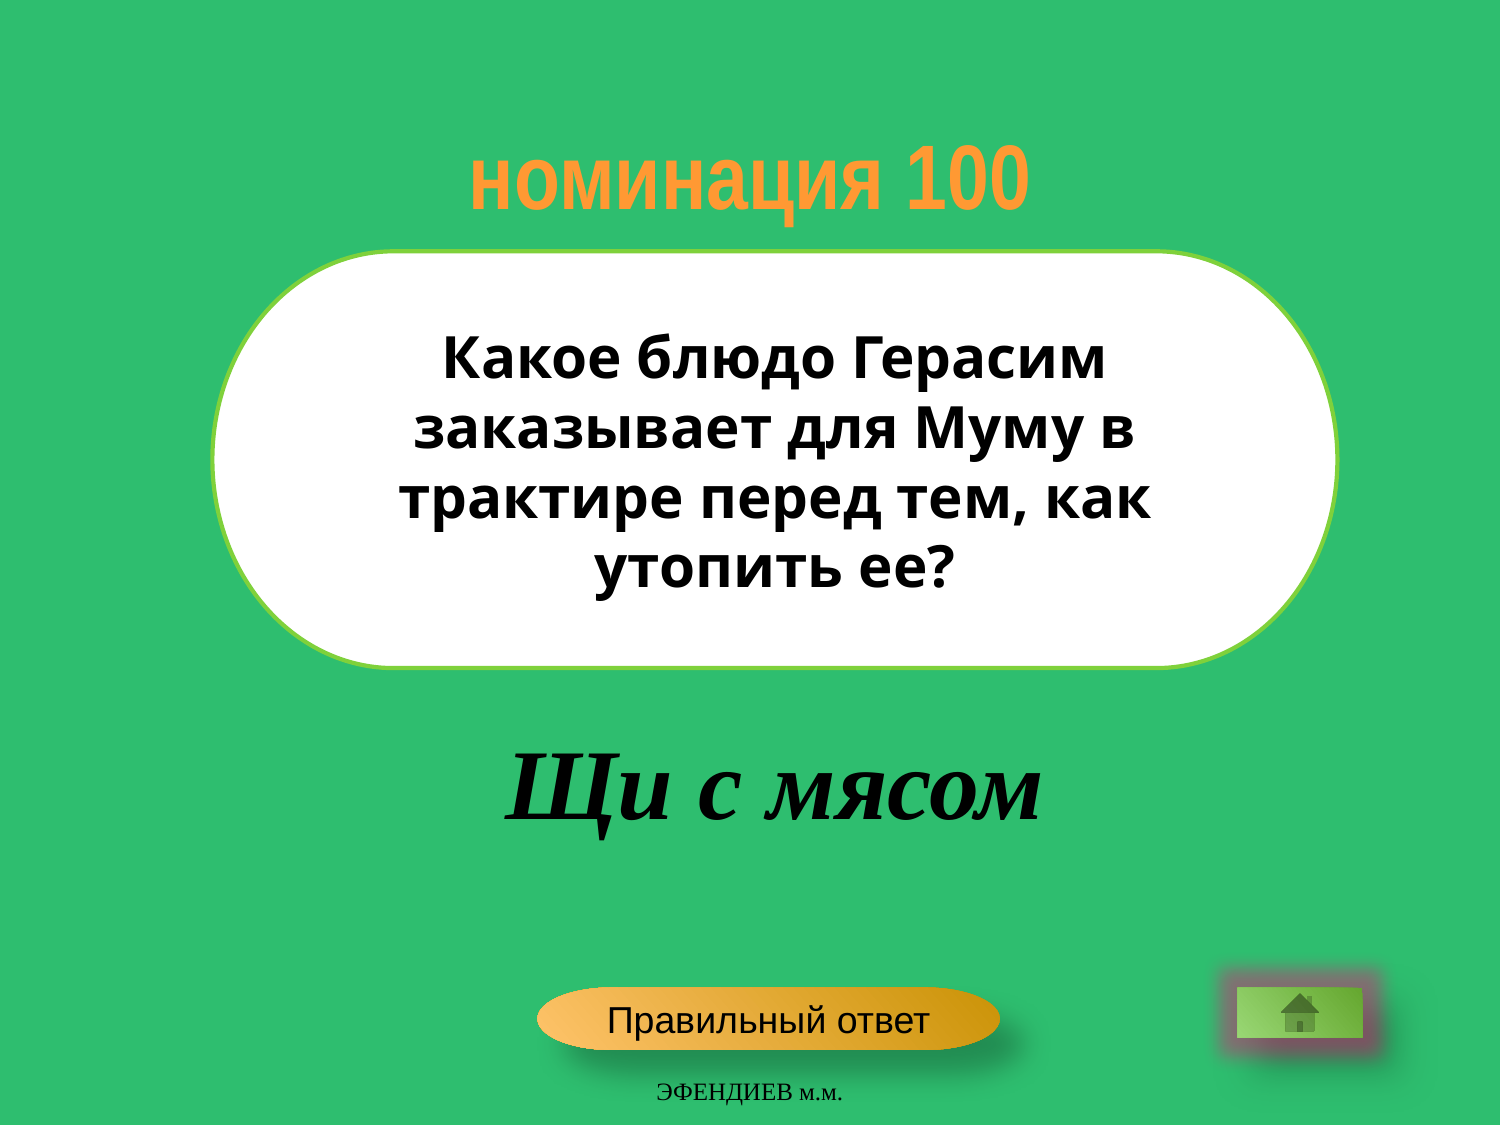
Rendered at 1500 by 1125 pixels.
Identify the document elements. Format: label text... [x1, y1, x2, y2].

text_box Щи с мясом [262, 712, 1288, 848]
text_box [1237, 987, 1363, 1038]
text_box номинация 100 [374, 120, 1125, 225]
text_box Какое блюдо Герасим заказывает для Муму в трактире перед тем, как утопить ее? [210, 249, 1340, 671]
footer ЭФЕНДИЕВ м.м. [512, 1052, 988, 1113]
text_box Правильный ответ [537, 987, 1000, 1050]
